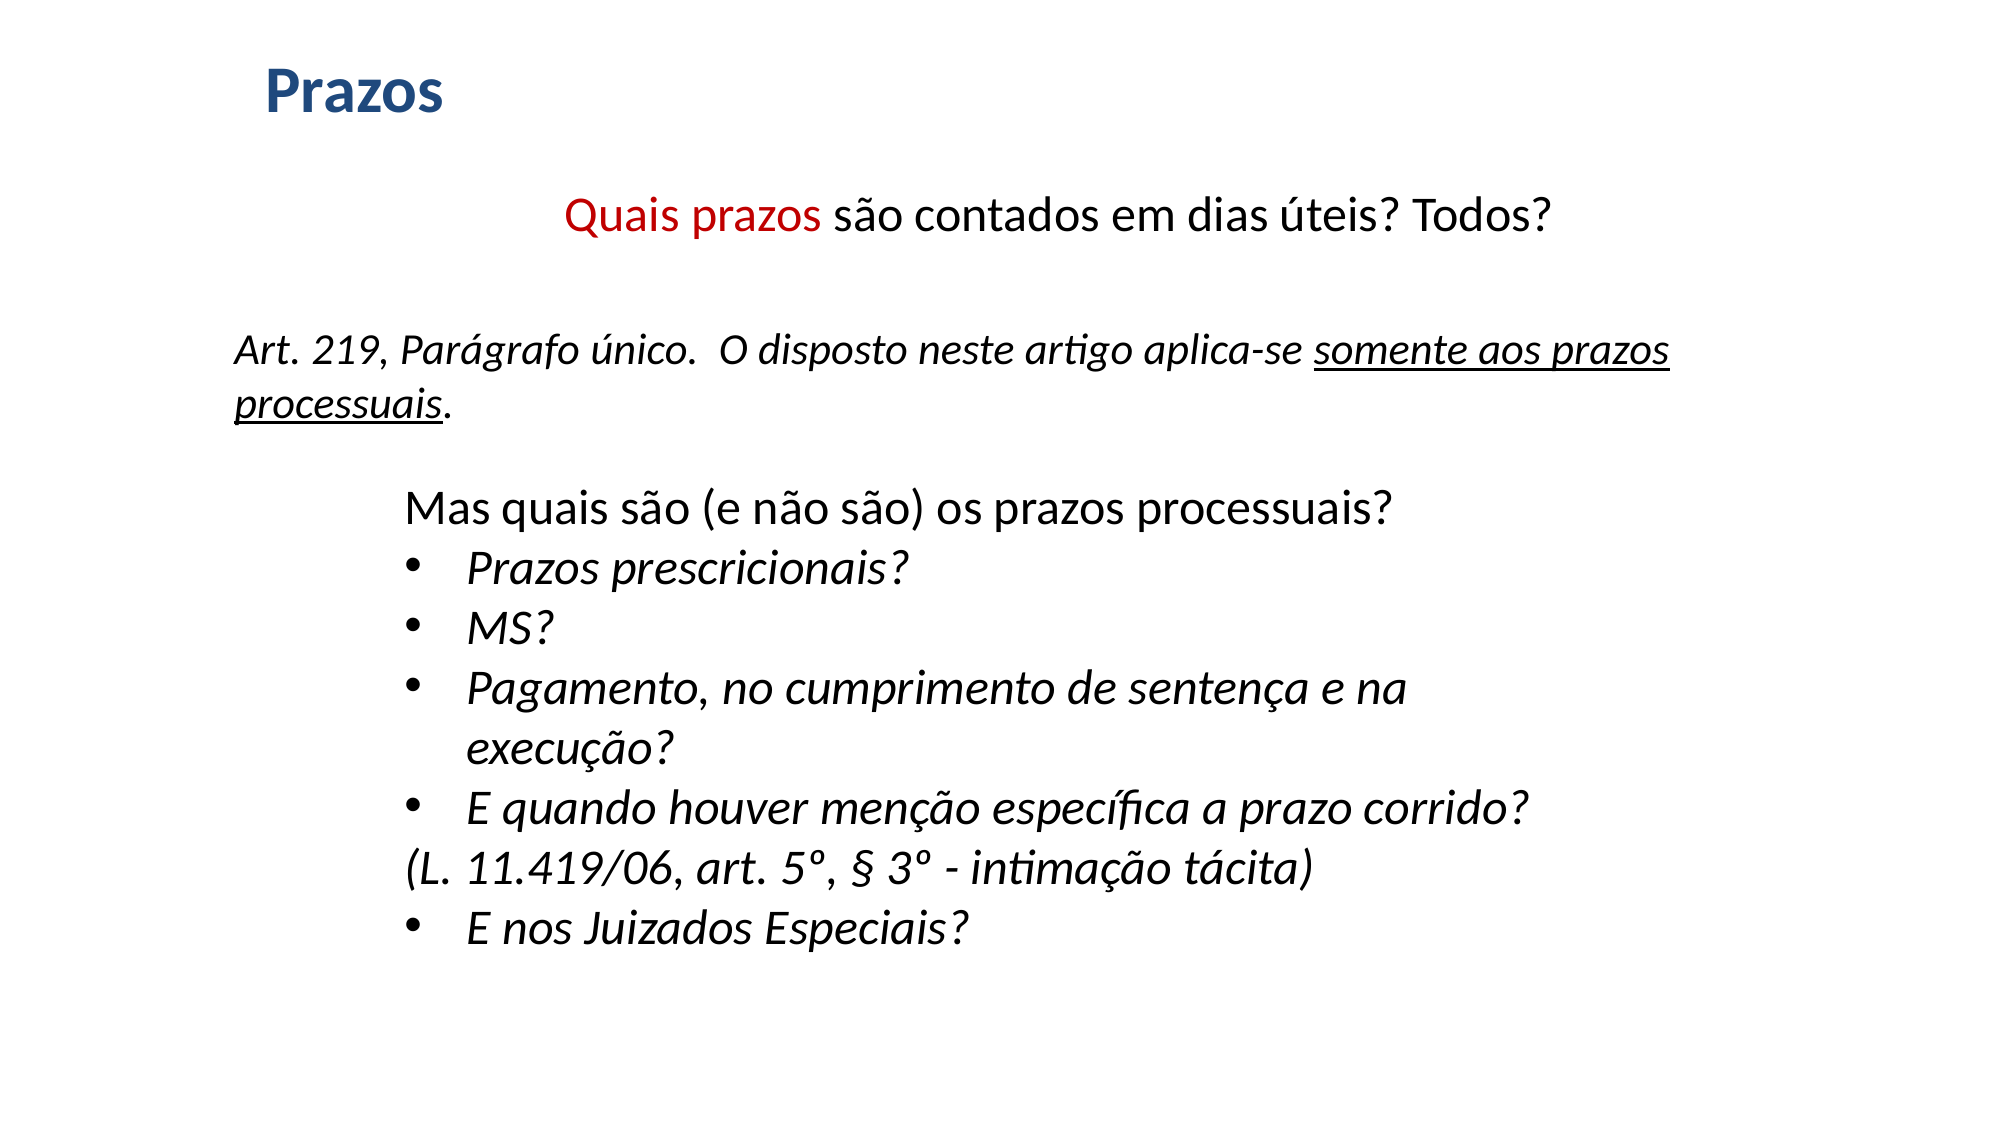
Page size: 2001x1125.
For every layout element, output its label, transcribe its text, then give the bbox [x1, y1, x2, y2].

title Prazos [250, 34, 1900, 137]
text_box Mas quais são (e não são) os prazos processuais? Prazos prescricionais? MS? Pagamento, no cumprimento de sentença e na execução? E quando houver menção específica a prazo corrido? (L. 11.419/06, art. 5º, § 3º - intimação tácita) E nos Juizados Especiais? [389, 466, 1637, 962]
list Quais prazos são contados em dias úteis? Todos? Art. 219, Parágrafo único. O disposto neste artigo aplica-se somente aos prazos processuais. [219, 173, 1900, 1013]
